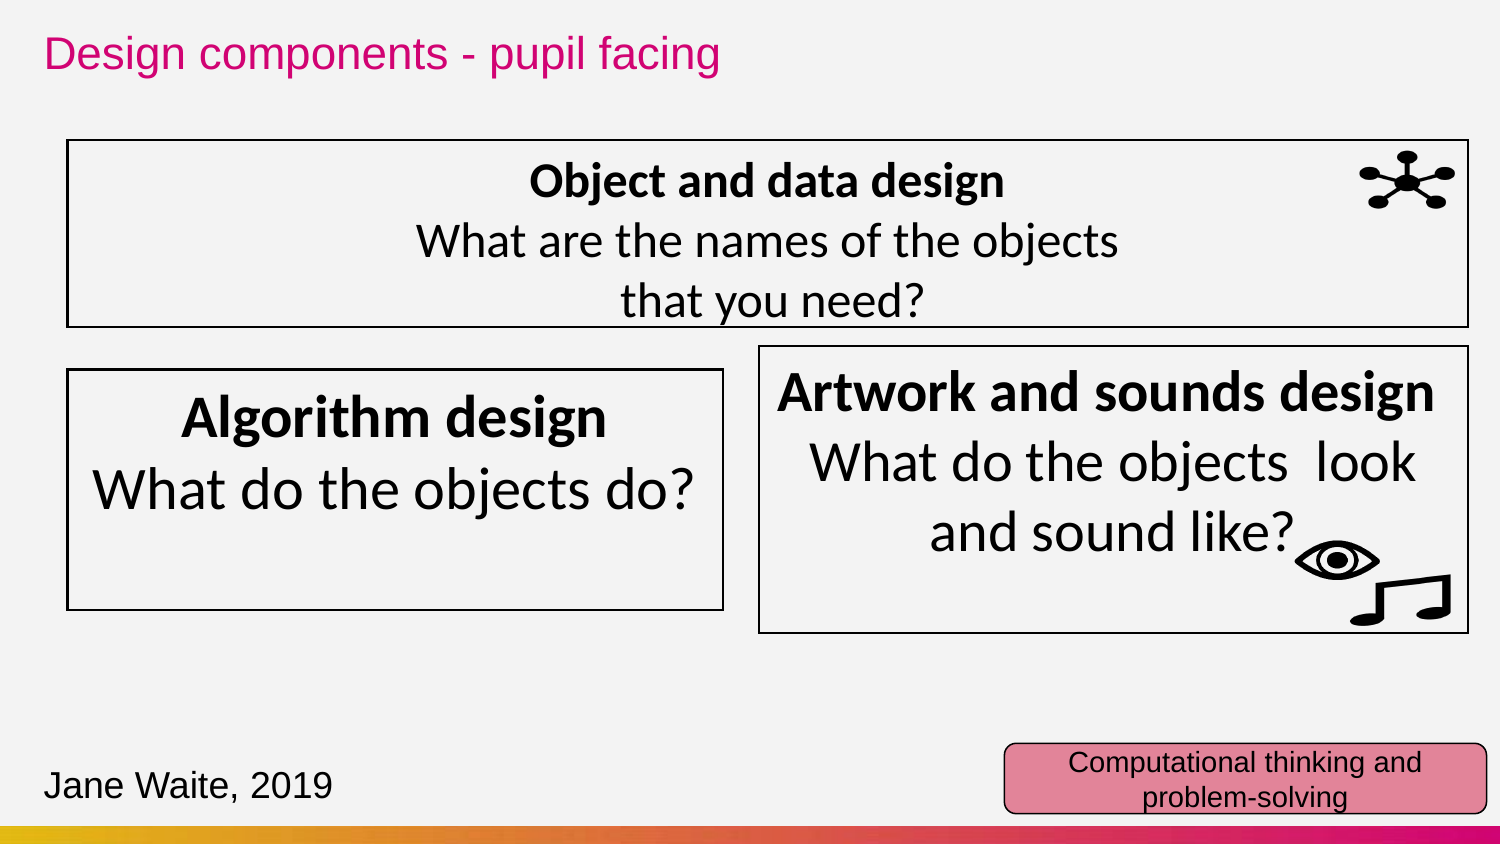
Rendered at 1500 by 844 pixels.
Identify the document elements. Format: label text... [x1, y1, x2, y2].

list Design components - pupil facing [28, 8, 1452, 179]
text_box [67, 139, 1468, 328]
text_box Algorithm design What do the objects do? [67, 369, 723, 610]
text_box Computational thinking and problem-solving [1004, 743, 1487, 814]
picture [0, 826, 1500, 844]
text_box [758, 345, 1468, 634]
text_box Jane Waite, 2019 [28, 746, 379, 806]
